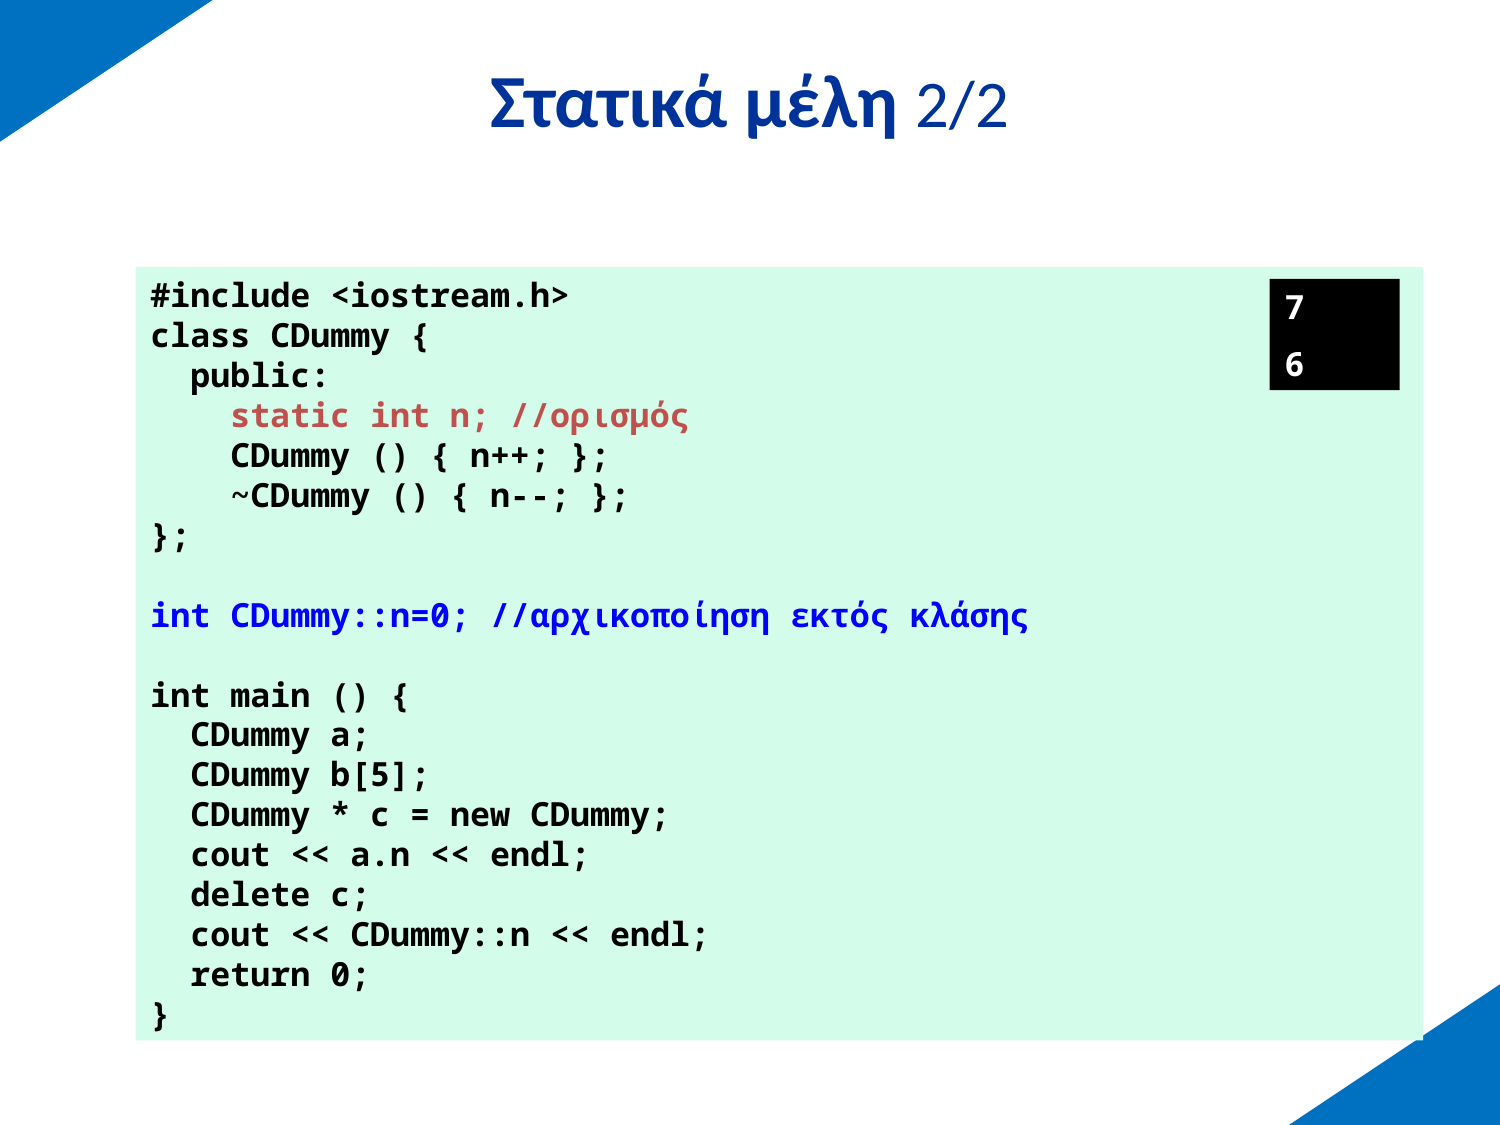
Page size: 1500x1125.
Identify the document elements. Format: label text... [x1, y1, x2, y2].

text_box 7 6 [1269, 278, 1400, 391]
text_box #include <iostream.h> class CDummy { public: static int n; //ορισμός CDummy () { n++; }; ~CDummy () { n--; }; }; int CDummy::n=0; //αρχικοποίηση εκτός κλάσης int main () { CDummy a; CDummy b[5]; CDummy * c = new CDummy; cout << a.n << endl; delete c; cout << CDummy::n << endl; return 0; } [135, 267, 1424, 1041]
title Στατικά μέλη 2/2 [75, 45, 1425, 149]
